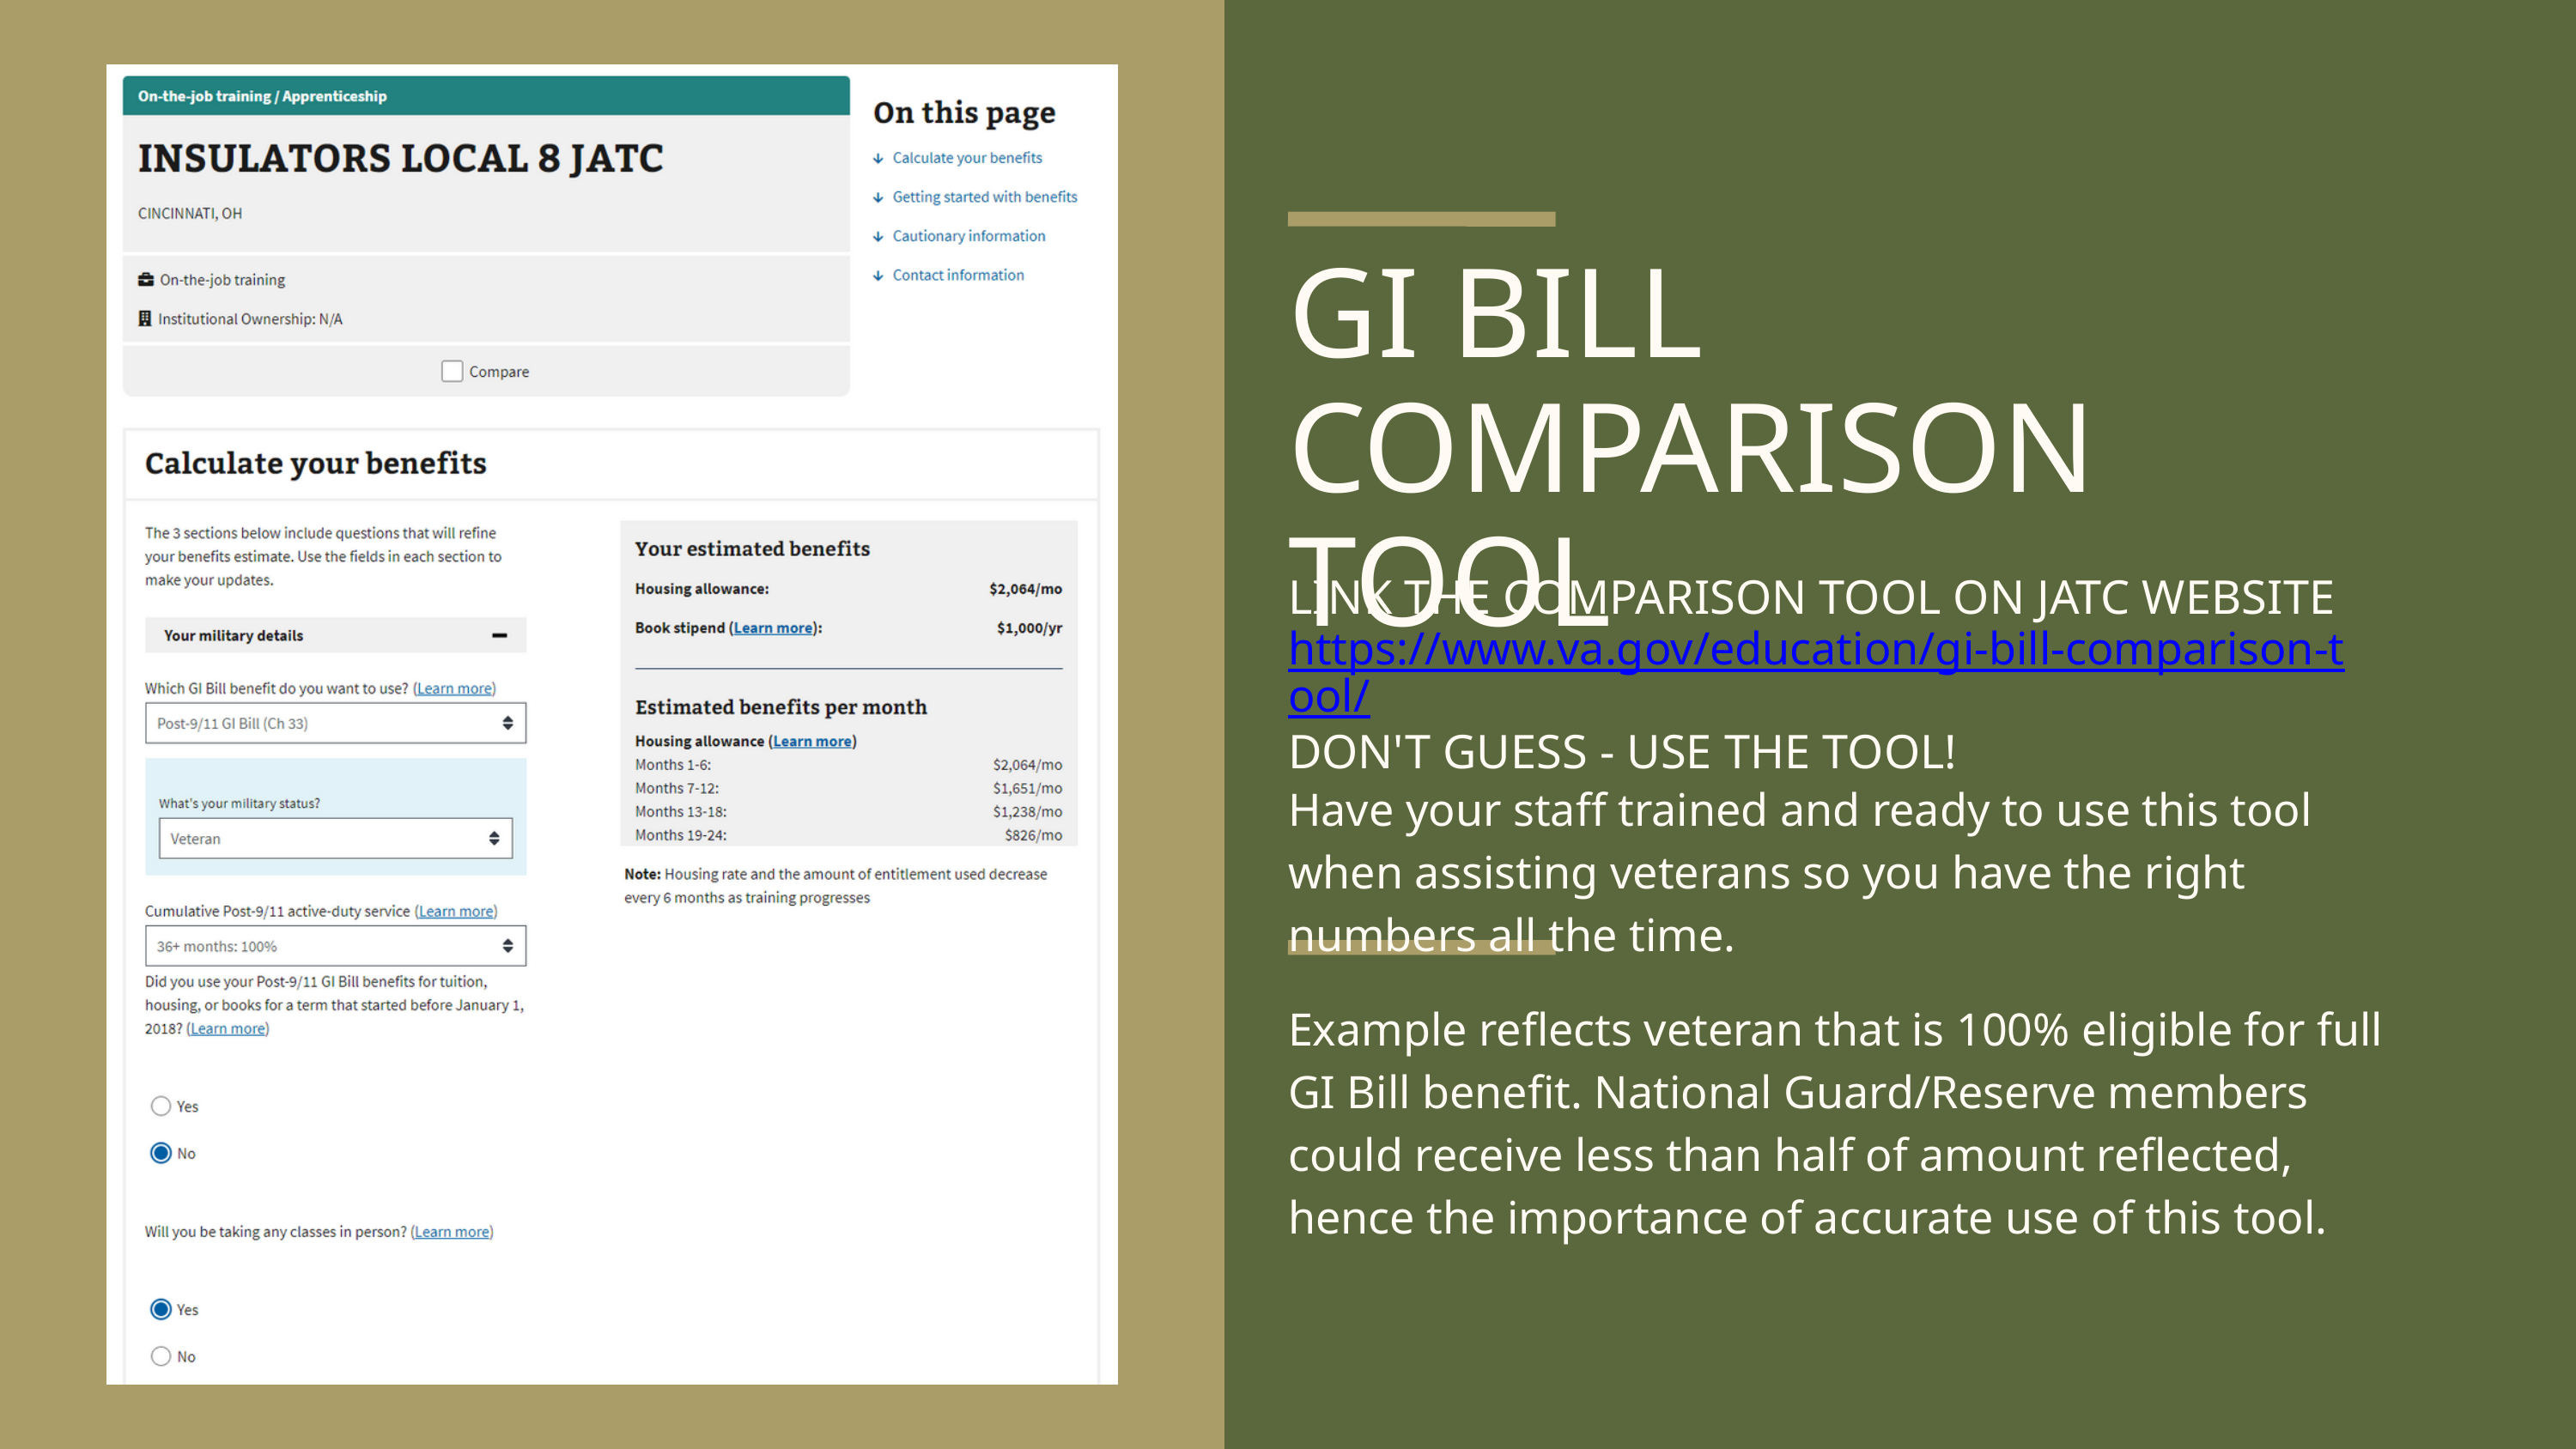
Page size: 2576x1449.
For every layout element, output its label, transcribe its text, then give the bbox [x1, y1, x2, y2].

text_box Have your staff trained and ready to use this tool when assisting veterans so you have the right numbers all the time. [1287, 773, 2401, 961]
text_box https://www.va.gov/education/gi-bill-comparison-tool/ [1288, 624, 2371, 682]
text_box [0, 0, 1225, 1449]
text_box LINK THE COMPARISON TOOL ON JATC WEBSITE [1288, 575, 2478, 624]
text_box Example reflects veteran that is 100% eligible for full GI Bill benefit. National Guard/Reserve members could receive less than half of amount reflected, hence the importance of accurate use of this tool. [1287, 992, 2401, 1243]
text_box DON'T GUESS - USE THE TOOL! [1287, 730, 2054, 779]
text_box GI BILL COMPARISON TOOL [1287, 247, 2254, 652]
